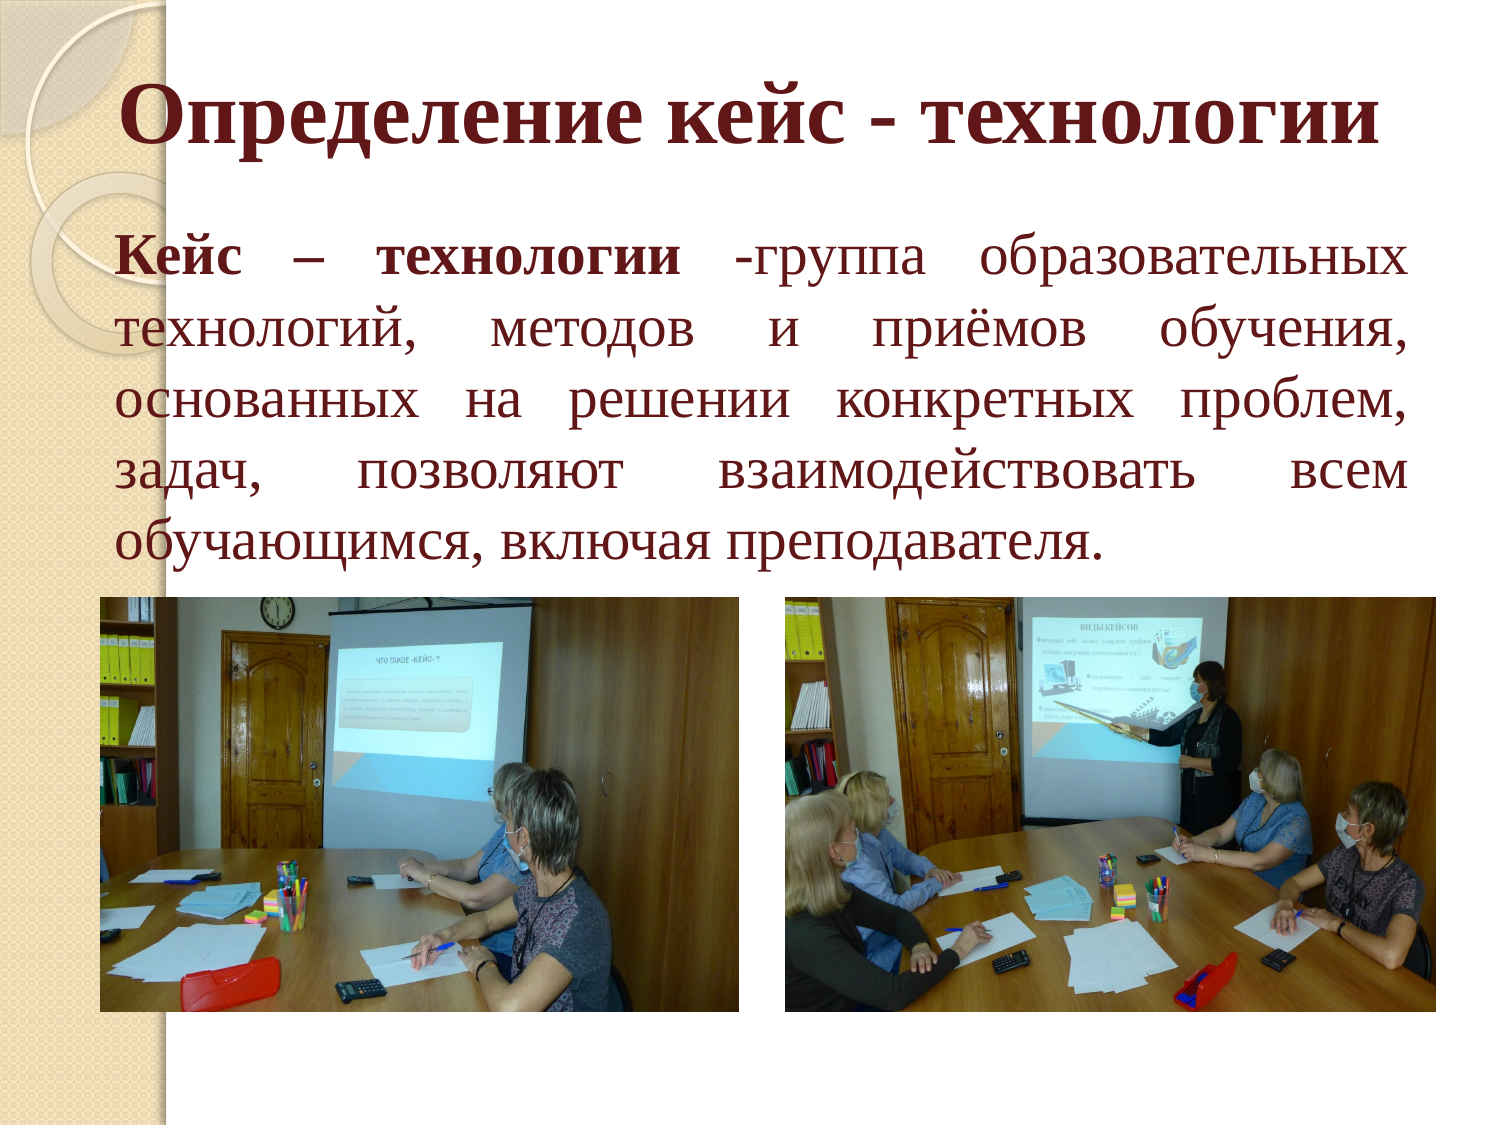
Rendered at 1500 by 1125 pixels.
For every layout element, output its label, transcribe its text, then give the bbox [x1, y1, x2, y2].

picture [785, 597, 1436, 1012]
picture [100, 597, 739, 1012]
list Кейс – технологии -группа образовательных технологий, методов и приёмов обучения, основанных на решении конкретных проблем, задач, позволяют взаимодействовать всем обучающимся, включая преподавателя. [100, 208, 1425, 587]
title Определение кейс - технологии [53, 29, 1447, 185]
